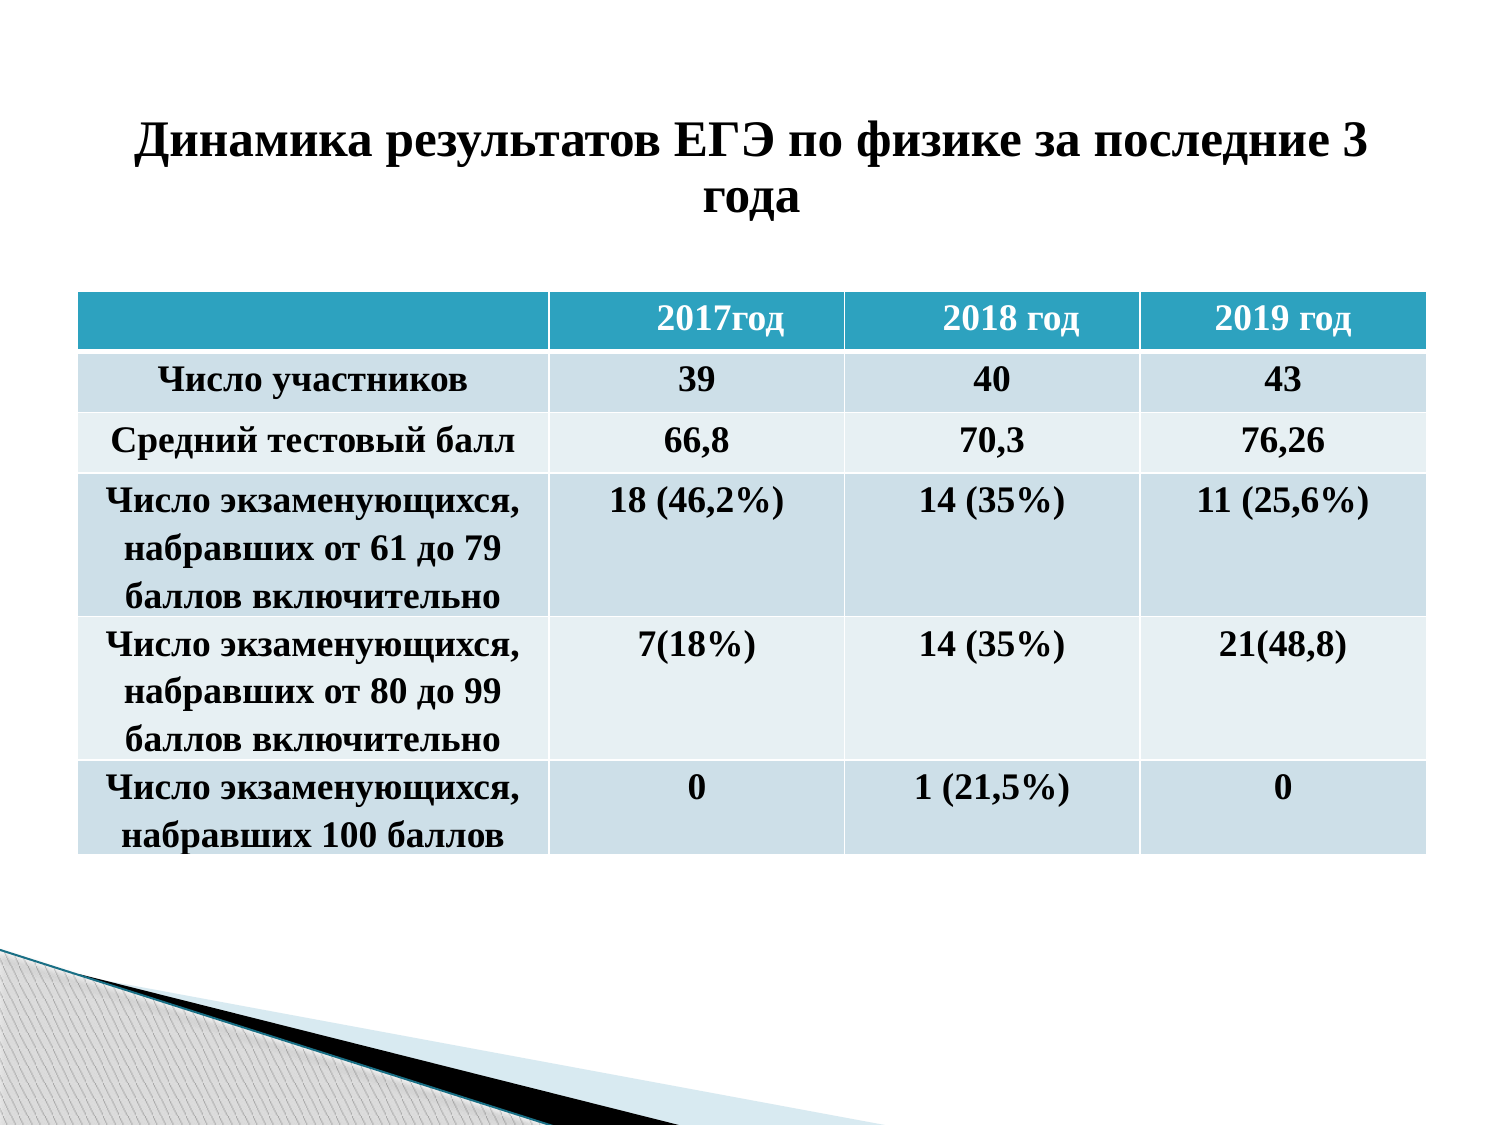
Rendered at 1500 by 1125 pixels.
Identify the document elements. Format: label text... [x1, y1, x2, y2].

table_header 2017год [550, 292, 844, 349]
table_cell 66,8 [550, 413, 844, 472]
table_cell 70,3 [845, 413, 1139, 472]
table_cell Число экзаменующихся, набравших 100 баллов [78, 761, 548, 854]
table_cell 0 [1141, 761, 1426, 854]
title Динамика результатов ЕГЭ по физике за последние 3 года [76, 101, 1427, 290]
table_cell 14 (35%) [845, 617, 1139, 759]
table_cell 40 [845, 354, 1139, 412]
table_header 2019 год [1141, 292, 1426, 349]
table_cell Число экзаменующихся, набравших от 80 до 99 баллов включительно [78, 617, 548, 759]
table_cell 11 (25,6%) [1141, 474, 1426, 616]
table_cell 7(18%) [550, 617, 844, 759]
table_cell 43 [1141, 354, 1426, 412]
table_cell 21(48,8) [1141, 617, 1426, 759]
table_cell 76,26 [1141, 413, 1426, 472]
table_header 2018 год [845, 292, 1139, 349]
table_cell Число участников [78, 354, 548, 412]
table_cell 18 (46,2%) [550, 474, 844, 616]
table_cell Средний тестовый балл [78, 413, 548, 472]
table_cell 39 [550, 354, 844, 412]
table_cell 0 [550, 761, 844, 854]
table_cell 1 (21,5%) [845, 761, 1139, 854]
table_cell 14 (35%) [845, 474, 1139, 616]
table_header [78, 292, 548, 349]
table_cell Число экзаменующихся, набравших от 61 до 79 баллов включительно [78, 474, 548, 616]
